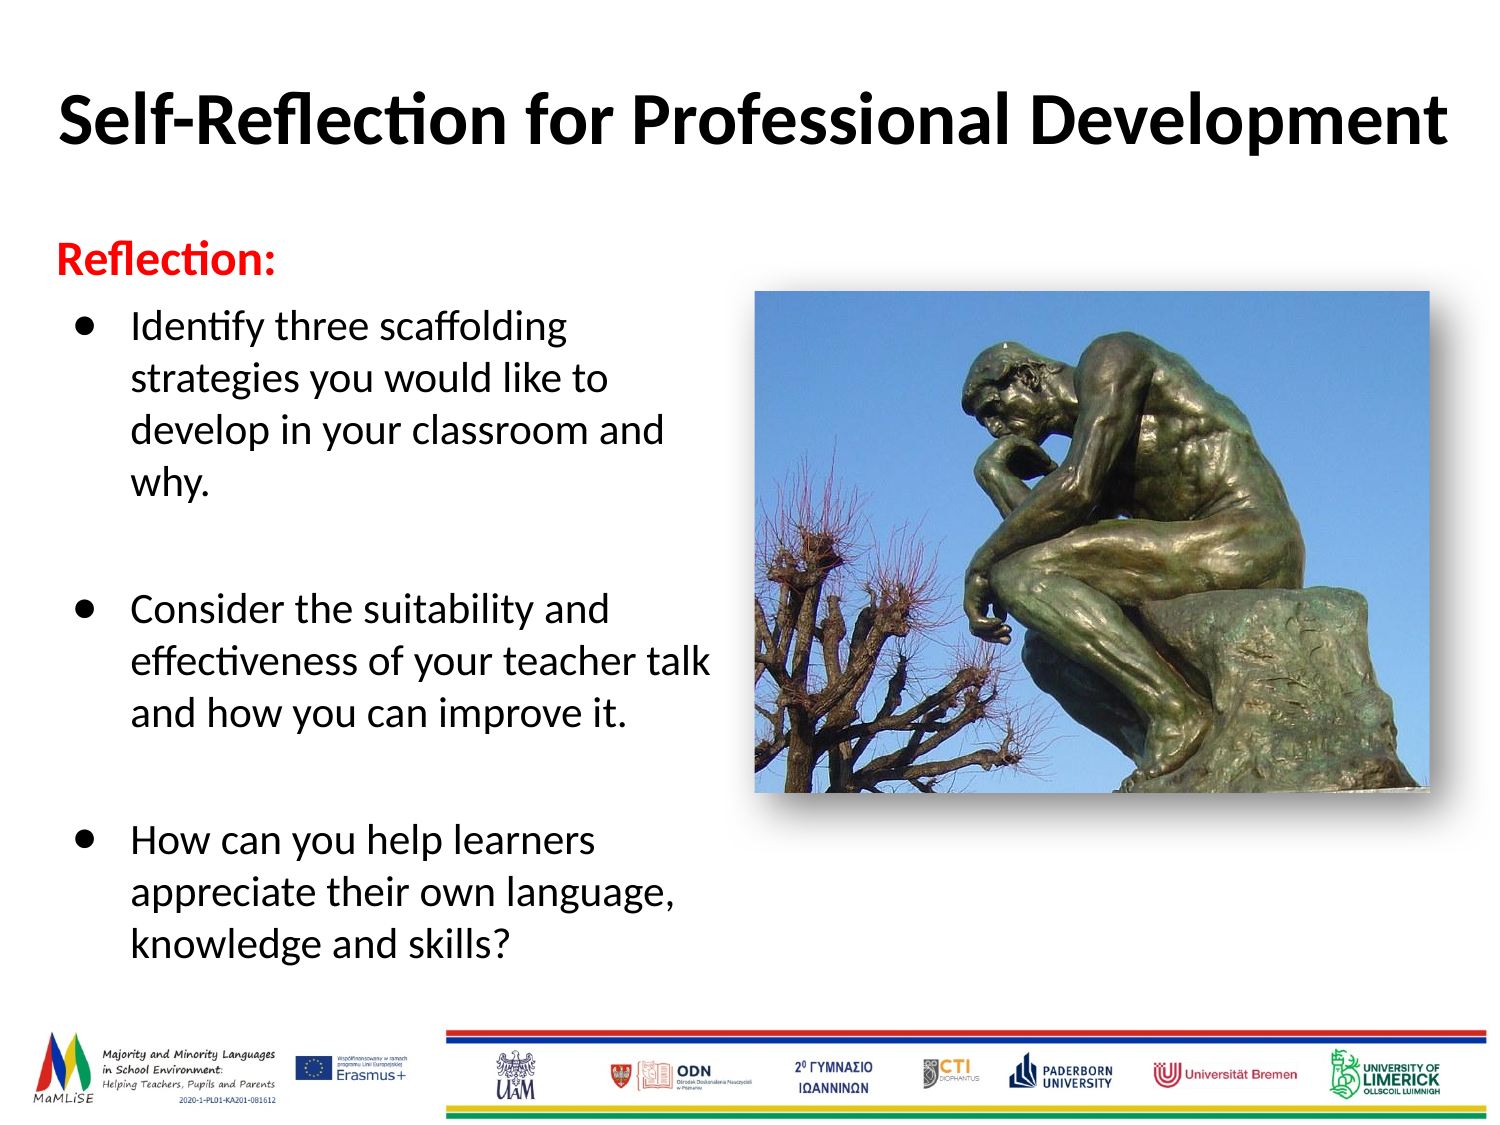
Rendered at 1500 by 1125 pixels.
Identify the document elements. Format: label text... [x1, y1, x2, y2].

picture [0, 0, 1500, 1125]
title Self-Reflection for Professional Development [25, 42, 1484, 187]
footer [512, 1042, 988, 1103]
list Reflection: Identify three scaffolding strategies you would like to develop in your classroom and why. Consider the suitability and effectiveness of your teacher talk and how you can improve it. How can you help learners appreciate their own language, knowledge and skills? [41, 224, 750, 978]
